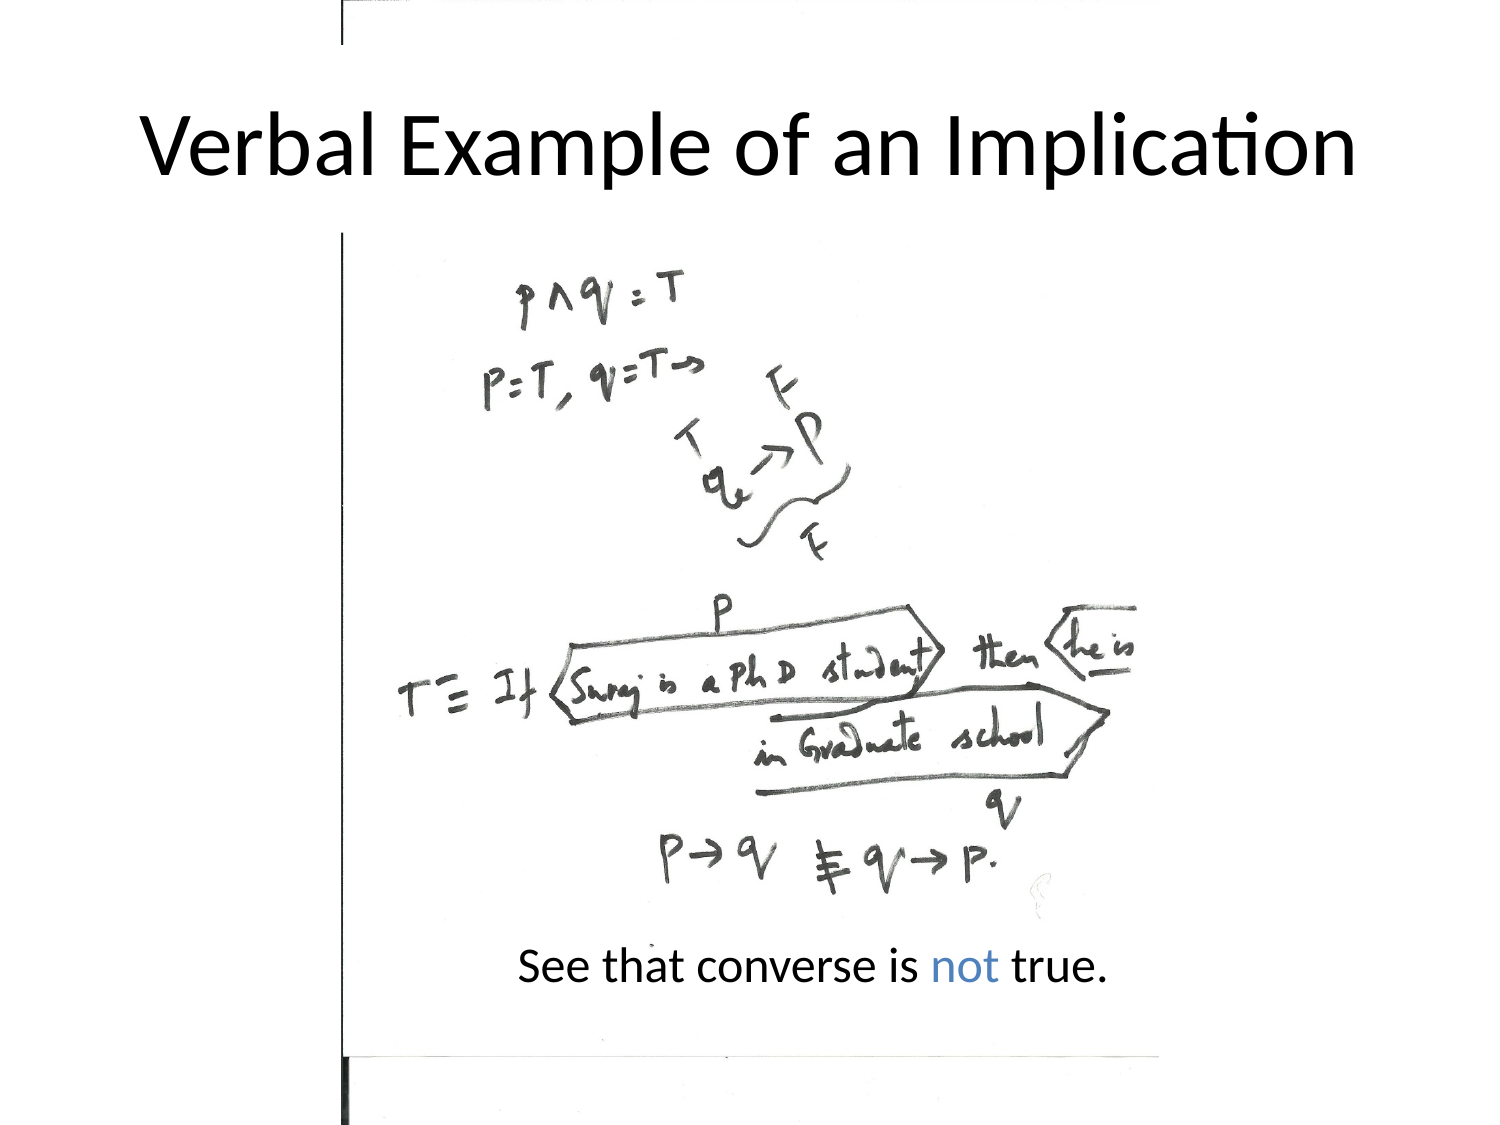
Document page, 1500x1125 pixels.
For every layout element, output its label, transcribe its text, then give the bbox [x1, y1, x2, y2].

title Verbal Example of an Implication [1165, 45, 1425, 233]
title Verbal Example of an Implication [75, 45, 335, 233]
picture [340, 0, 1160, 1125]
